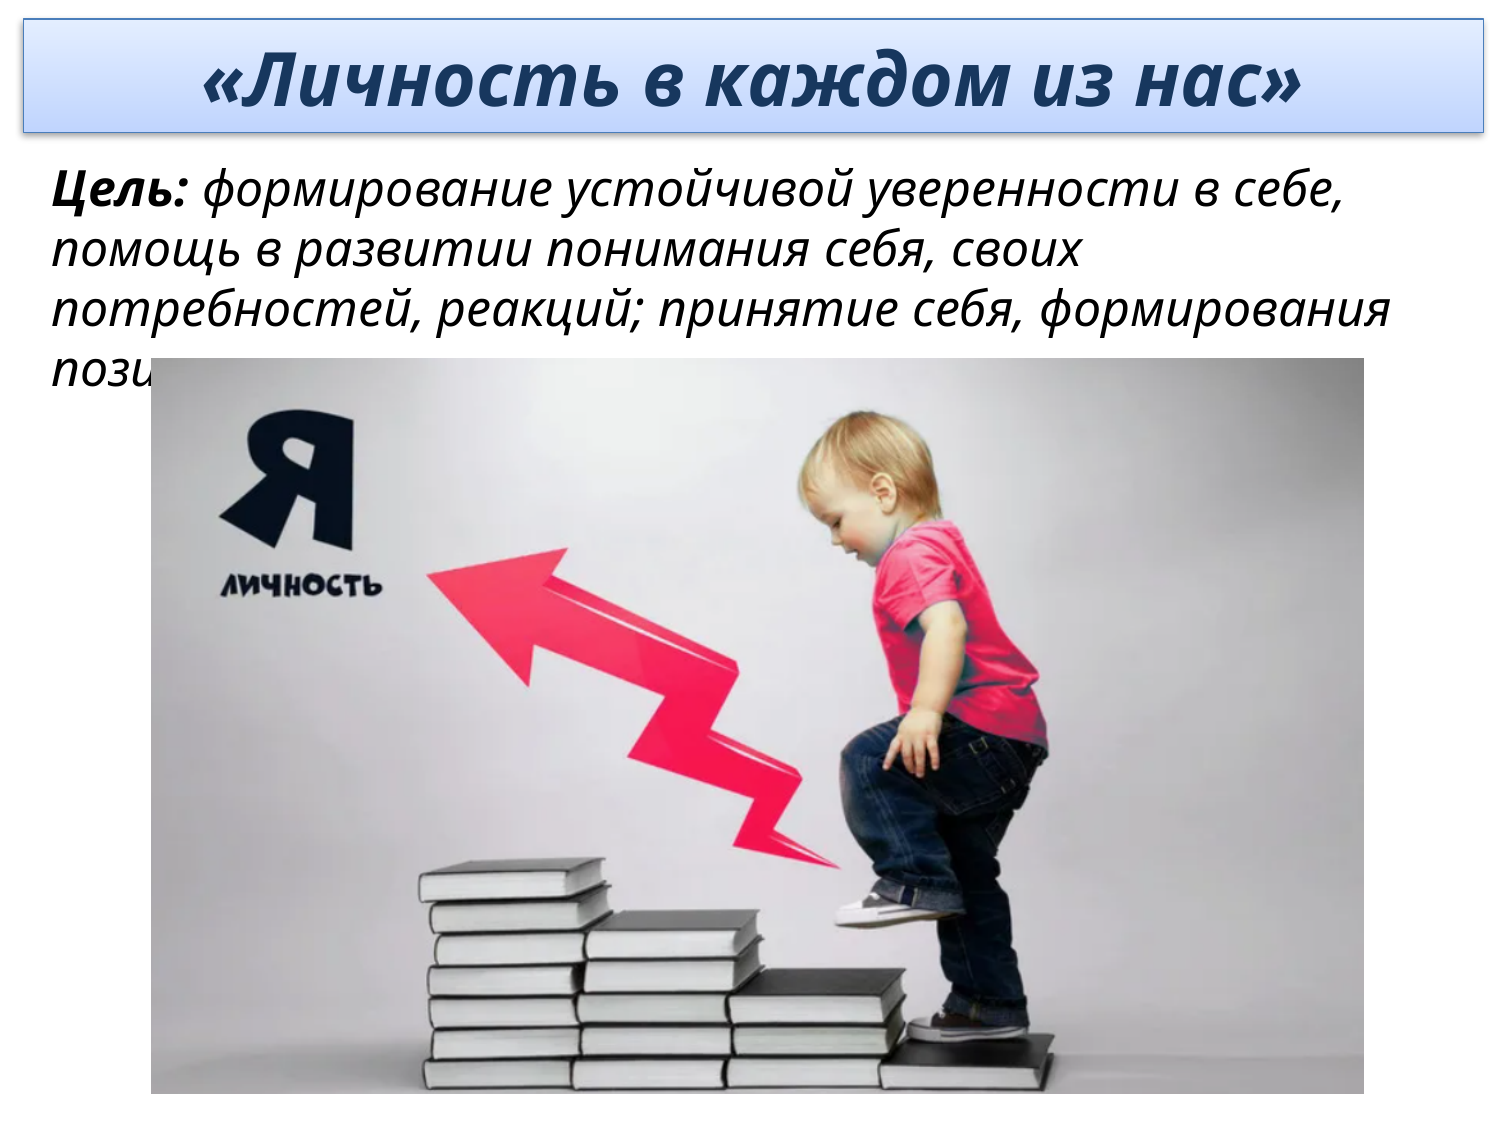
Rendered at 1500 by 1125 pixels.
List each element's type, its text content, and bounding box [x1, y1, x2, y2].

title «Личность в каждом из нас» [23, 18, 1484, 133]
text_box Цель: формирование устойчивой уверенности в себе, помощь в развитии понимания себя, своих потребностей, реакций; принятие себя, формирования позитивного самоотношения. [36, 148, 1478, 404]
picture [150, 357, 1364, 1094]
